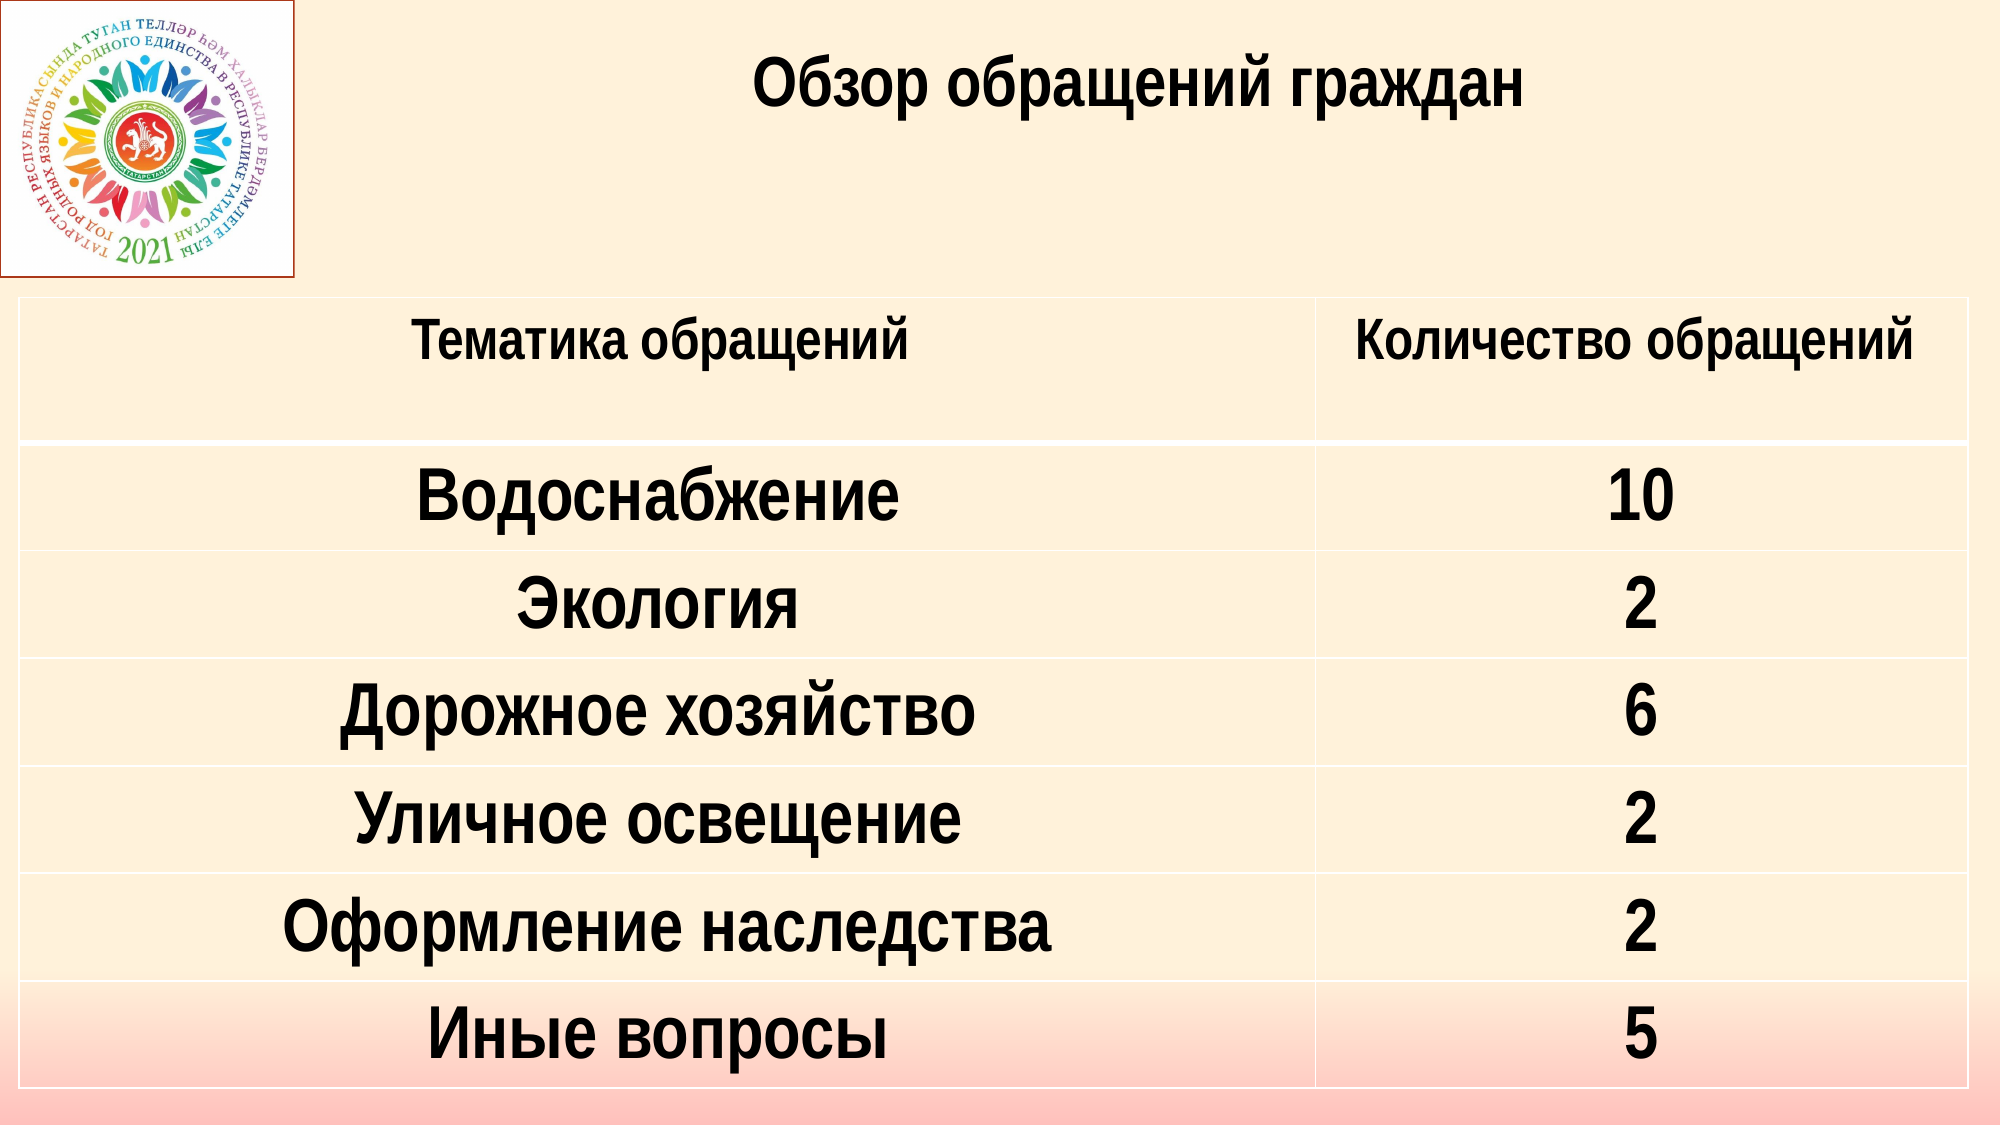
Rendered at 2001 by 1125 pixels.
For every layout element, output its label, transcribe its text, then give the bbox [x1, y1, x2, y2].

table_cell Водоснабжение [20, 446, 1315, 550]
table_header Количество обращений [1316, 298, 1967, 440]
table_cell Уличное освещение [20, 767, 1315, 872]
table_cell 10 [1316, 446, 1967, 550]
title Обзор обращений граждан [311, 0, 2000, 168]
table_cell Оформление наследства [20, 874, 1315, 980]
table_cell 2 [1316, 767, 1967, 872]
table_header Тематика обращений [20, 298, 1315, 440]
table_cell Экология [20, 551, 1315, 657]
table_cell 6 [1316, 659, 1967, 765]
table_cell Иные вопросы [20, 982, 1315, 1087]
table_cell 2 [1316, 874, 1967, 980]
table_cell 5 [1316, 982, 1967, 1087]
table_cell 2 [1316, 551, 1967, 657]
table_cell Дорожное хозяйство [20, 659, 1315, 765]
picture [1, 1, 293, 276]
